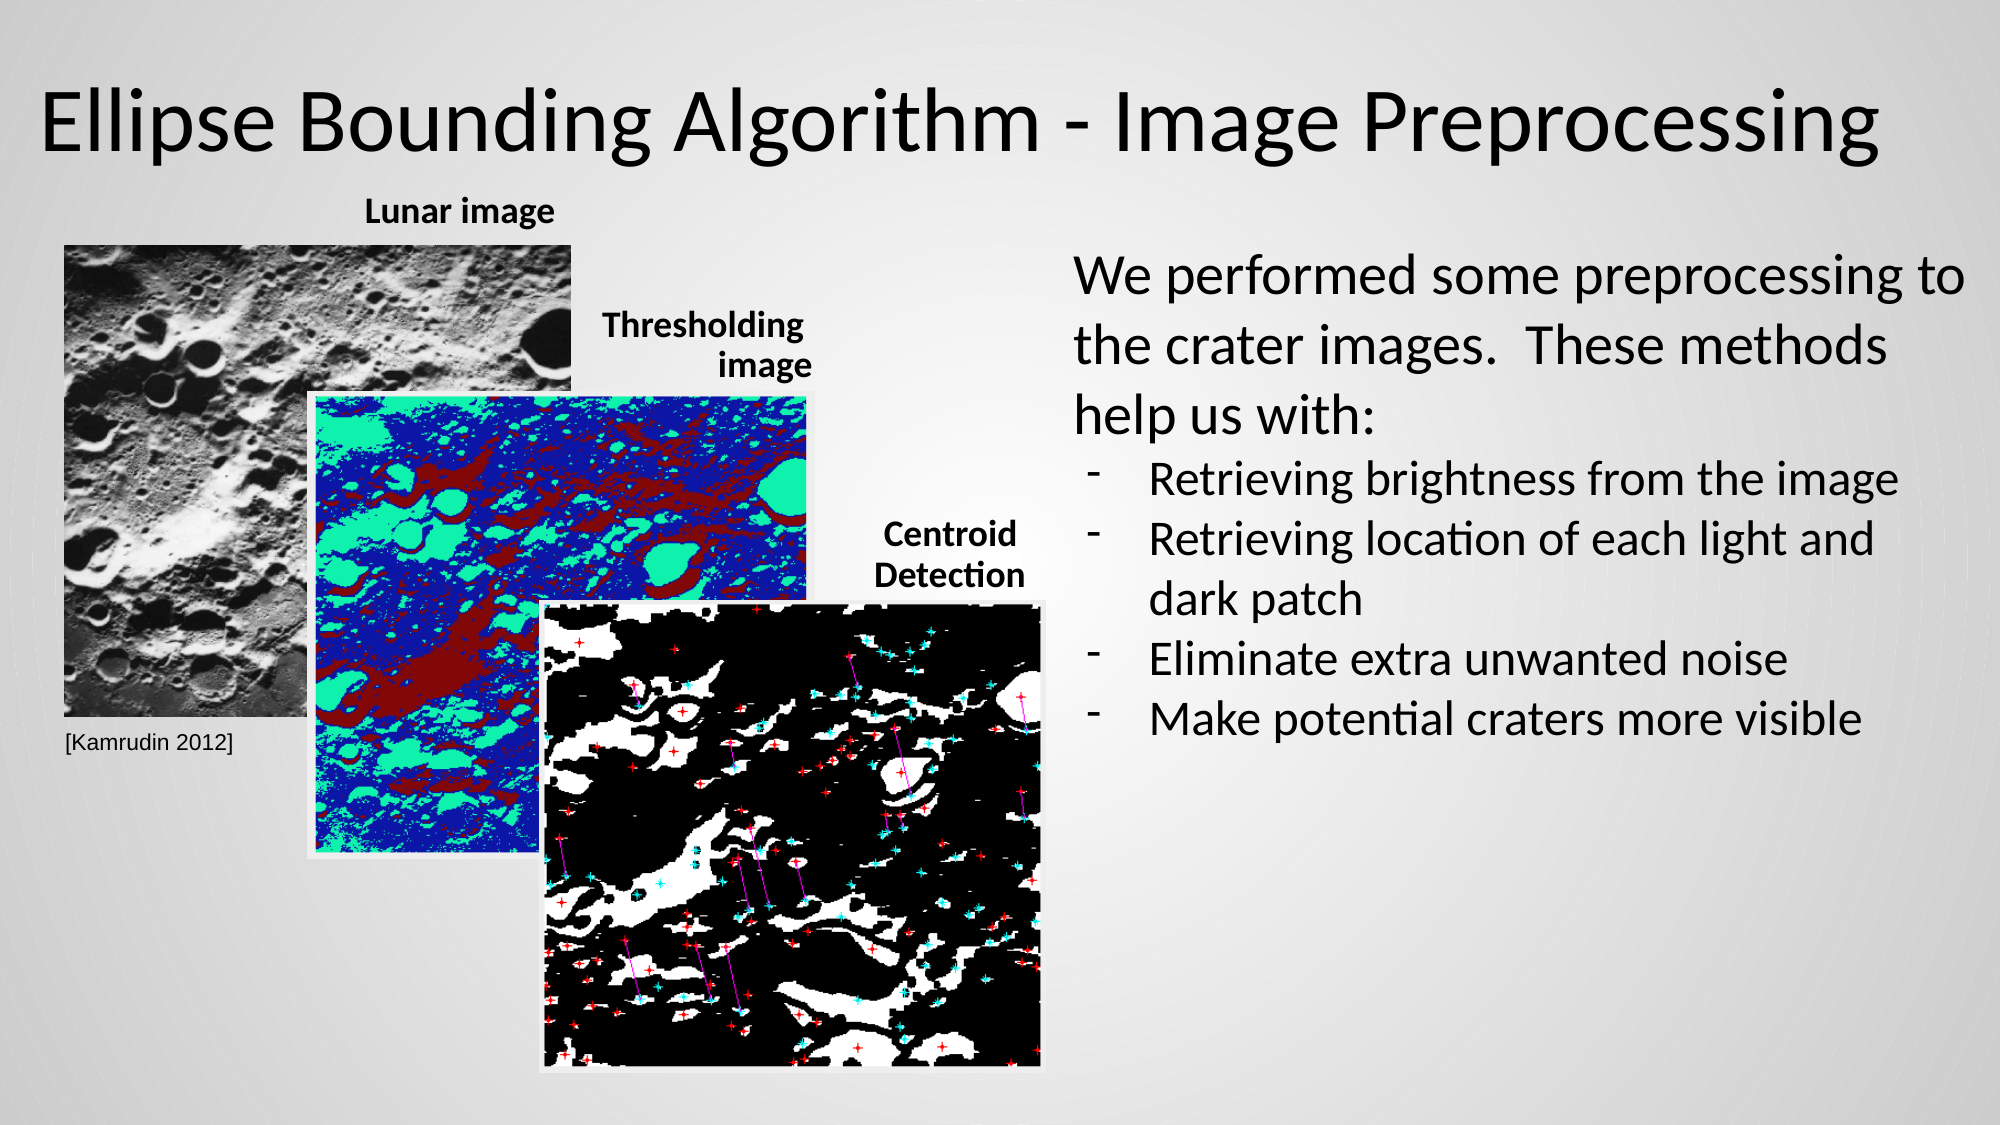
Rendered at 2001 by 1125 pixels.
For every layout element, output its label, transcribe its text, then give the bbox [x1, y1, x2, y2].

text_box Ellipse Bounding Algorithm - Image Preprocessing [24, 45, 1938, 183]
text_box [Kamrudin 2012] [50, 704, 291, 779]
text_box Lunar image [343, 171, 571, 244]
text_box We performed some preprocessing to the crater images. These methods help us with: Retrieving brightness from the image Retrieving location of each light and dark patch Eliminate extra unwanted noise Make potential craters more visible [1058, 220, 1988, 1098]
picture [63, 244, 1047, 1074]
text_box Centroid Detection [819, 509, 1046, 600]
title Thresholding image [575, 300, 833, 406]
